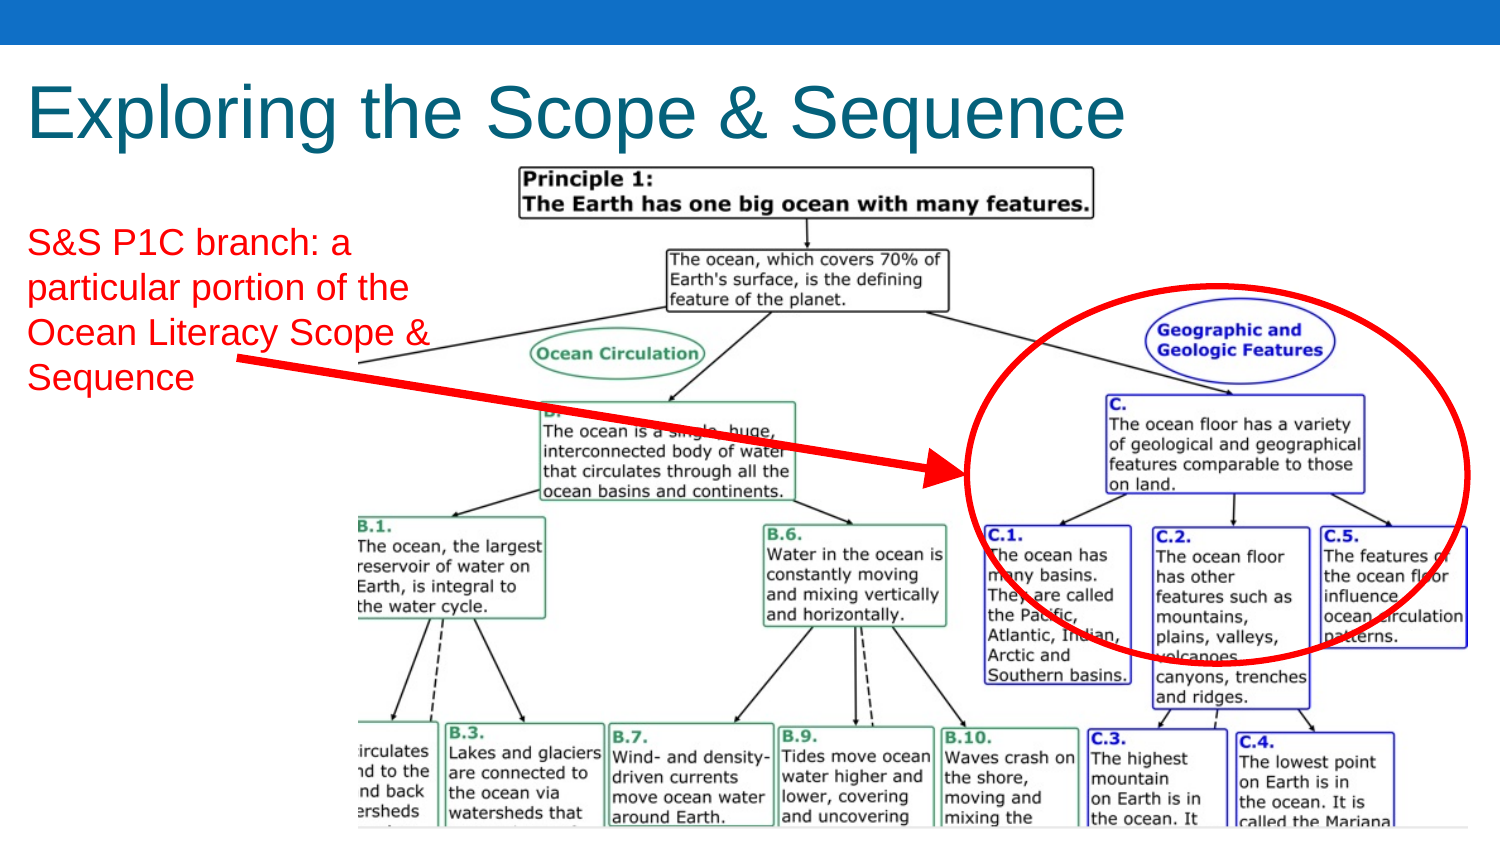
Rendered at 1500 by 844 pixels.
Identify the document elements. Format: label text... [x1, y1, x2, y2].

picture [358, 158, 1468, 830]
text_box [236, 357, 968, 476]
title Exploring the Scope & Sequence [11, 47, 1362, 170]
text_box S&S P1C branch: a particular portion of the Ocean Literacy Scope & Sequence [11, 210, 353, 358]
